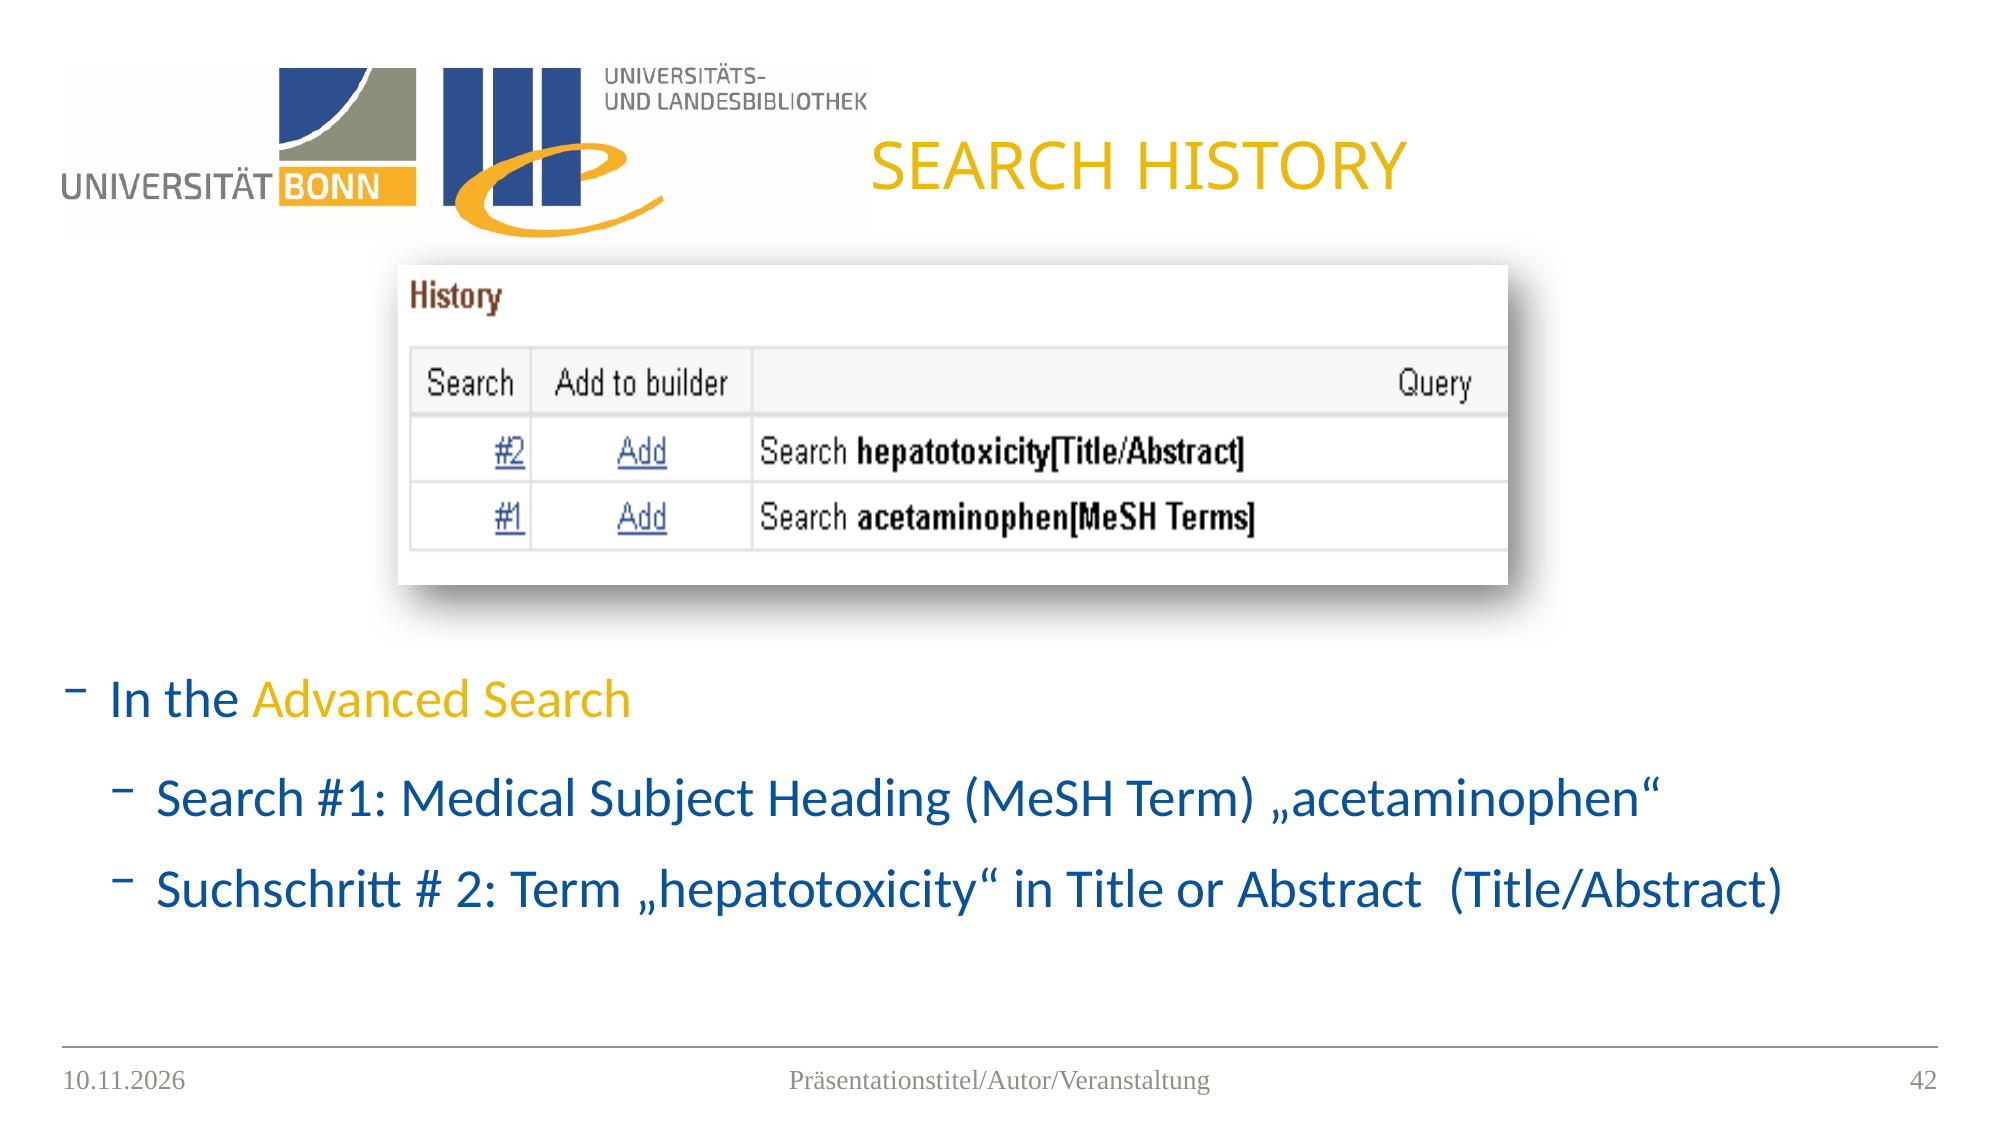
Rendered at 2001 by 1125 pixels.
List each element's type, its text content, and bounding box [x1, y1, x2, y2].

picture [62, 62, 867, 239]
list In the Advanced Search Search #1: Medical Subject Heading (MeSH Term) „acetaminophen“ Suchschritt # 2: Term „hepatotoxicity“ in Title or Abstract (Title/Abstract) [62, 265, 1938, 985]
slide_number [62, 1046, 250, 1110]
slide_number 41 [1812, 1046, 1938, 1110]
picture [397, 265, 1509, 585]
footer Präsentationstitel/Autor/Veranstaltung [453, 1046, 1547, 1110]
title Search history [870, 62, 1938, 204]
